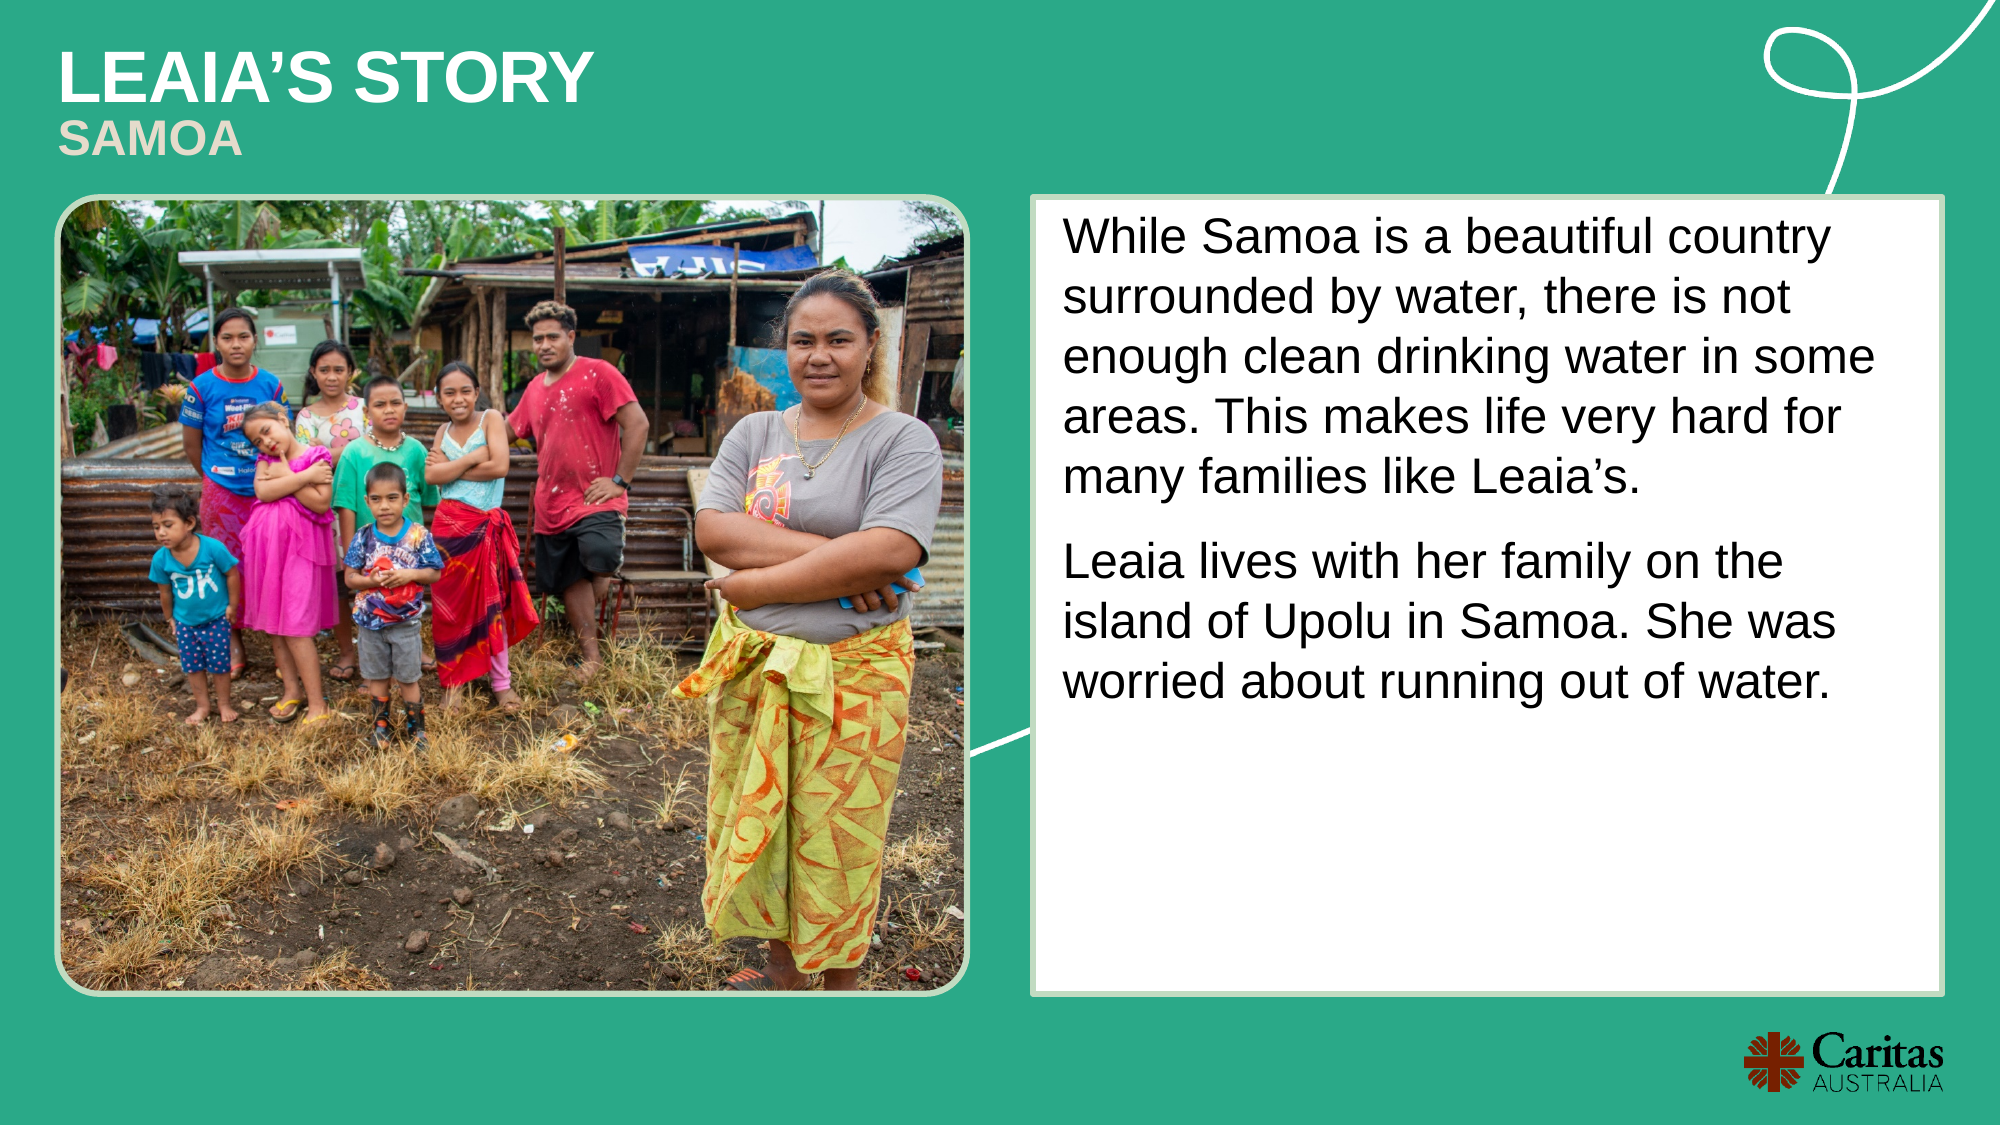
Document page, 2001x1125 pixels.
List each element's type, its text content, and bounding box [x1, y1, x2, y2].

picture [57, 0, 2000, 994]
list samoa [57, 105, 1385, 157]
title LeaIA’s story [57, 39, 1404, 105]
list While Samoa is a beautiful country surrounded by water, there is not enough clean drinking water in some areas. This makes life very hard for many families like Leaia’s. Leaia lives with her family on the island of Upolu in Samoa. She was worried about running out of water. [1030, 194, 1945, 997]
picture [1744, 1032, 1943, 1092]
